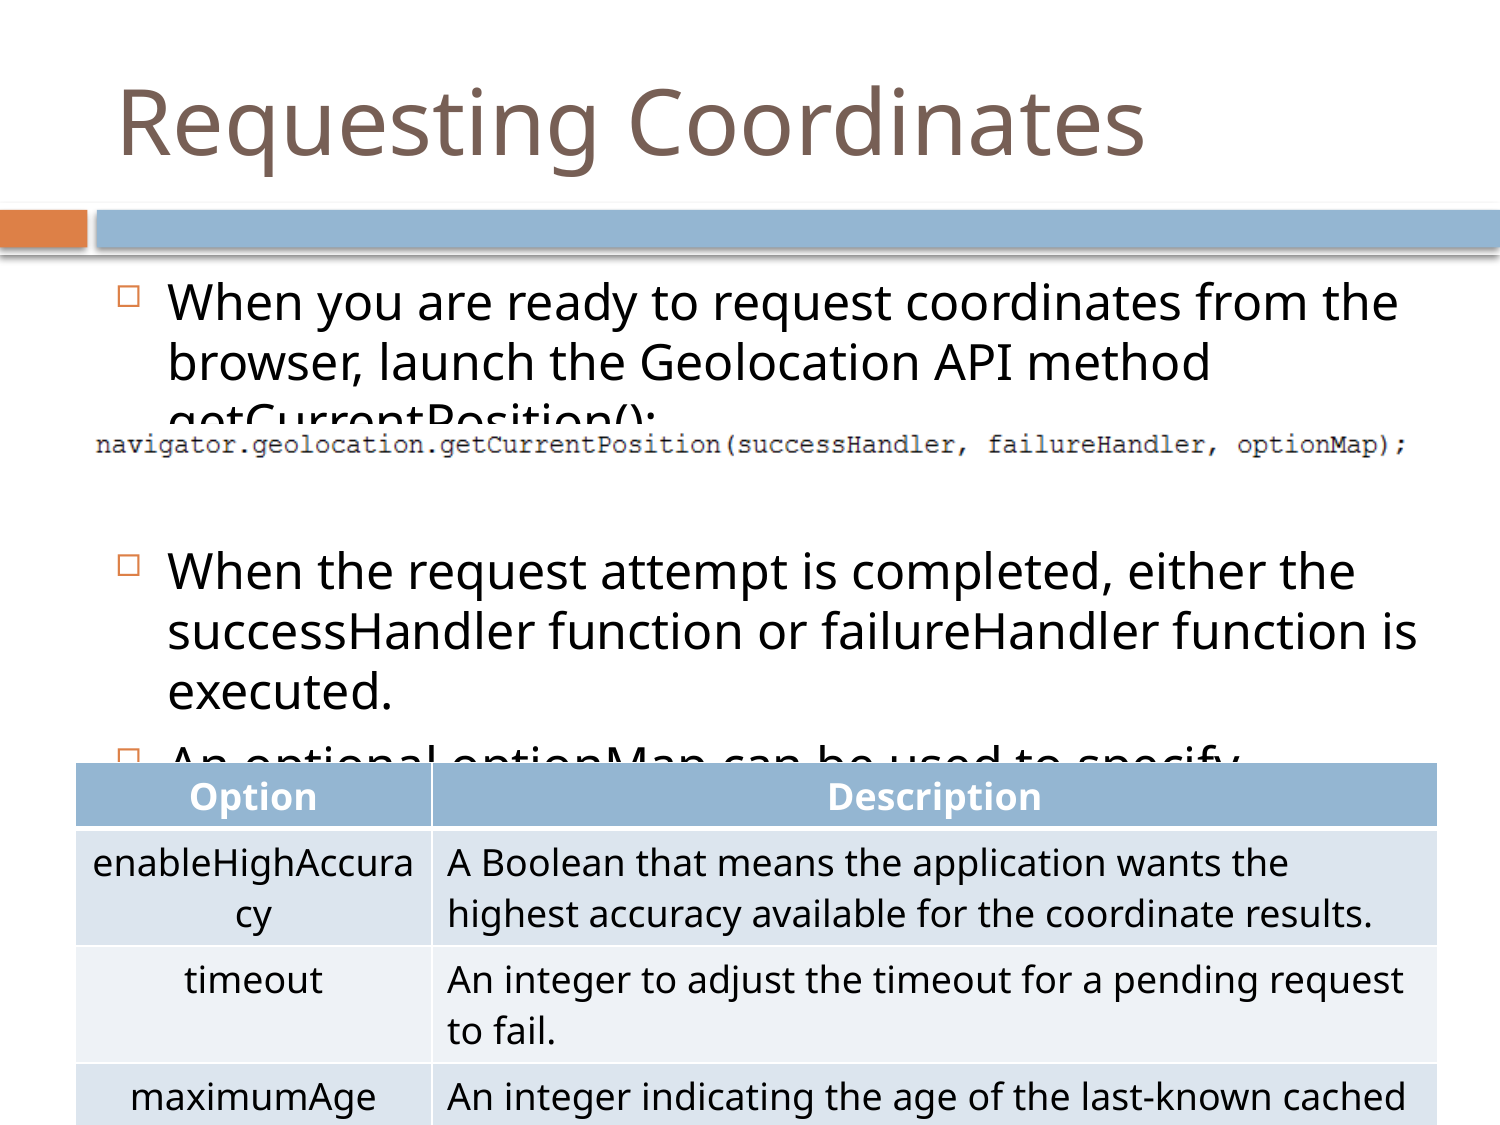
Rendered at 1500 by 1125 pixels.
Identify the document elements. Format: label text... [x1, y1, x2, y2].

table_cell An integer indicating the age of the last-known cached position. [433, 1064, 1437, 1125]
table_header Option [76, 763, 431, 826]
table_cell enableHighAccuracy [76, 831, 431, 945]
title Requesting Coordinates [100, 37, 1438, 200]
table_header Description [433, 763, 1437, 826]
table_cell A Boolean that means the application wants the highest accuracy available for the coordinate results. [433, 831, 1437, 945]
table_cell maximumAge [76, 1064, 431, 1125]
table_cell timeout [76, 947, 431, 1062]
list When you are ready to request coordinates from the browser, launch the Geolocation API method getCurrentPosition(): When the request attempt is completed, either the successHandler function or failureHandler function is executed. An optional optionMap can be used to specify additional configuration properties to fine-tune the specific request. [100, 262, 1438, 762]
table_cell An integer to adjust the timeout for a pending request to fail. [433, 947, 1437, 1062]
picture [89, 424, 1414, 470]
